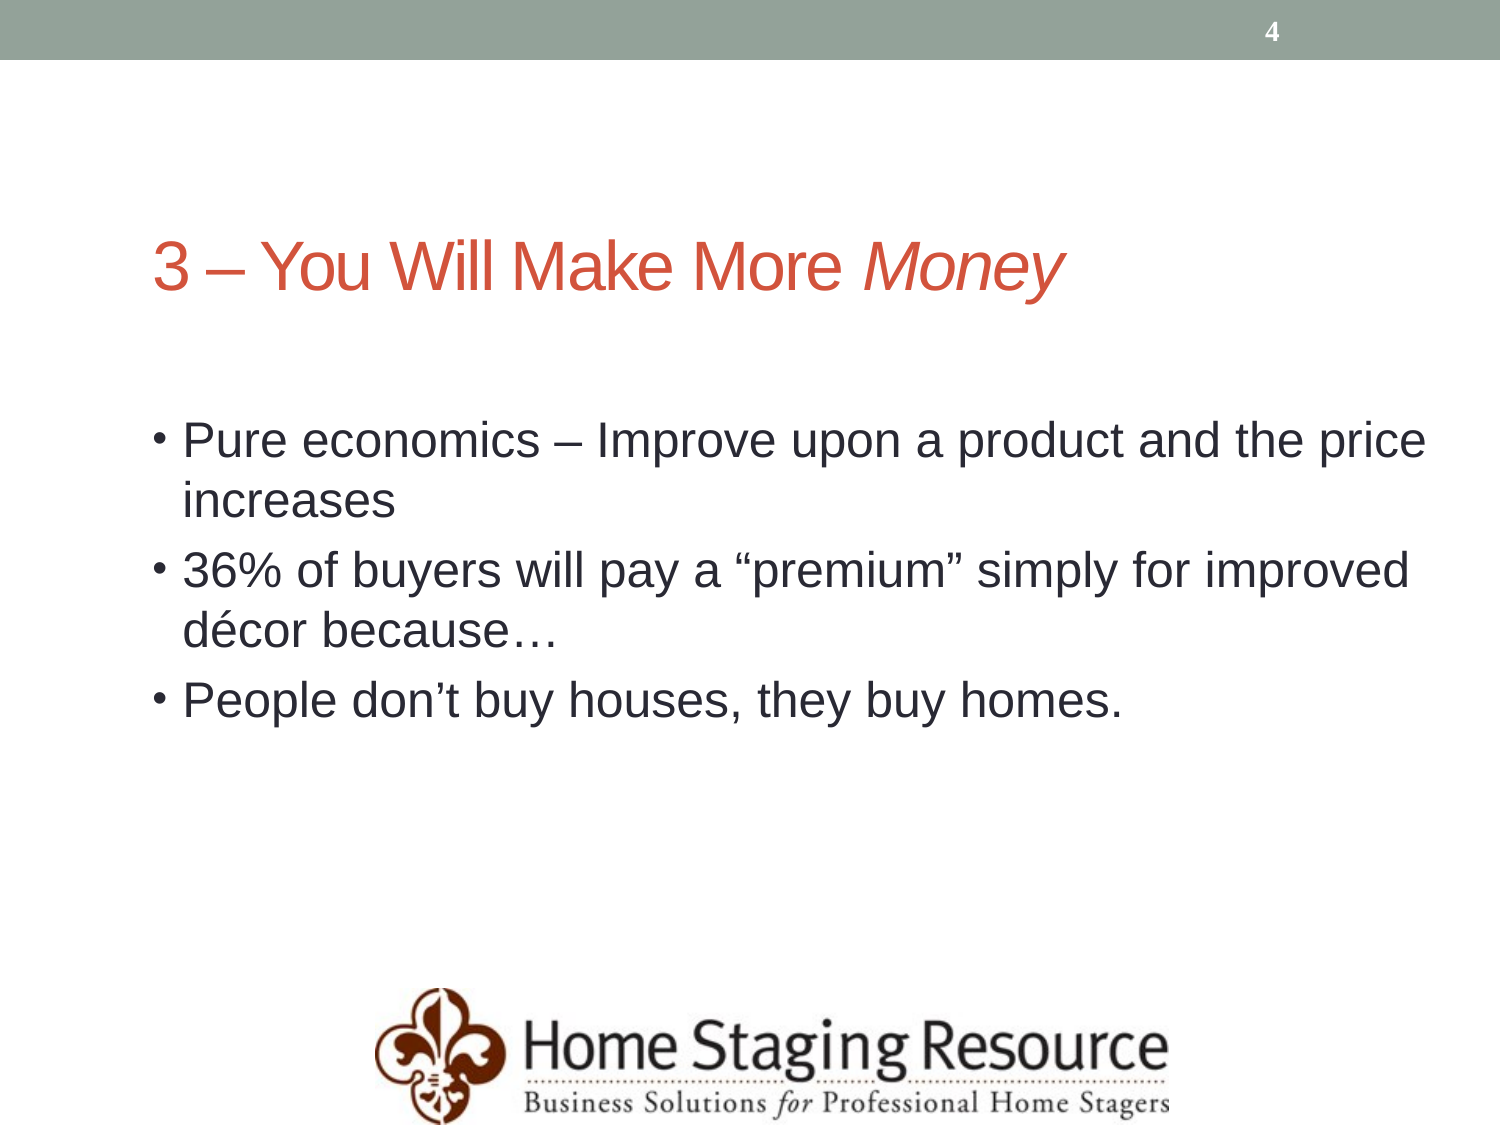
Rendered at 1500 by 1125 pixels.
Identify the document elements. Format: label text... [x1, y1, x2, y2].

slide_number 4 [1250, 3, 1425, 57]
title 3 – You Will Make More Money [137, 212, 1463, 313]
list Pure economics – Improve upon a product and the price increases 36% of buyers will pay a “premium” simply for improved décor because… People don’t buy houses, they buy homes. [137, 399, 1463, 975]
picture [375, 988, 1169, 1125]
